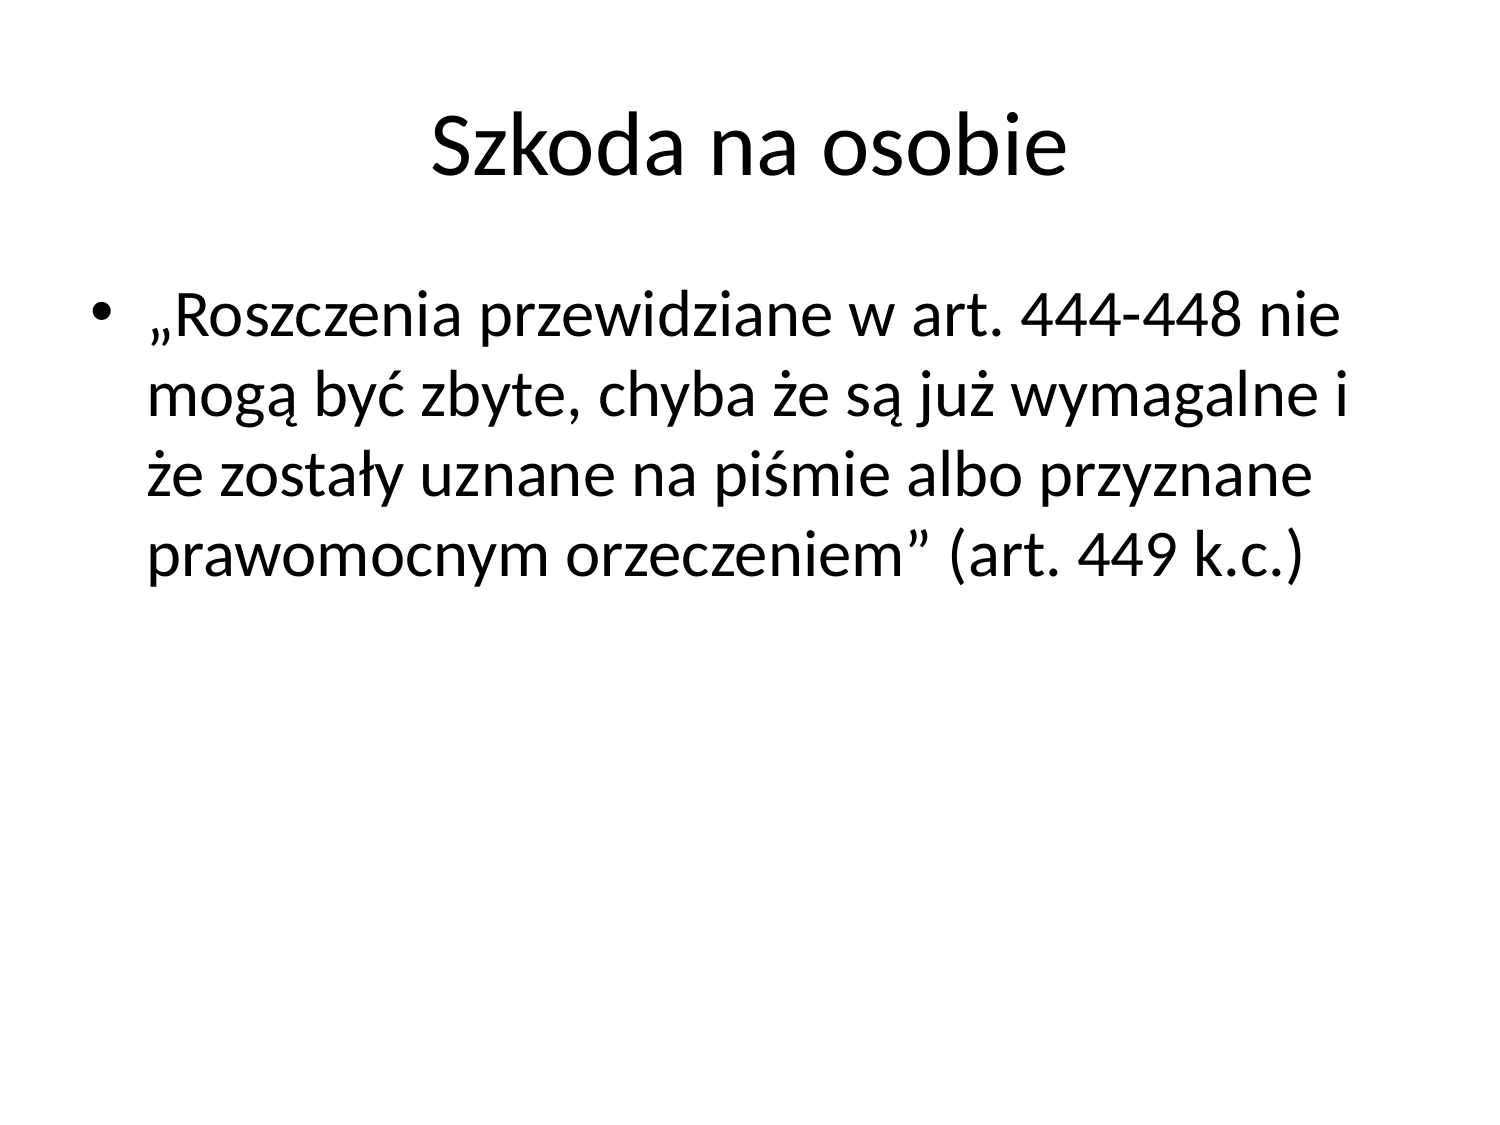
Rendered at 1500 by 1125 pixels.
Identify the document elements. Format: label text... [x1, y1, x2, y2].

list „Roszczenia przewidziane w art. 444-448 nie mogą być zbyte, chyba że są już wymagalne i że zostały uznane na piśmie albo przyznane prawomocnym orzeczeniem” (art. 449 k.c.) [75, 262, 1425, 1005]
title Szkoda na osobie [75, 45, 1425, 233]
